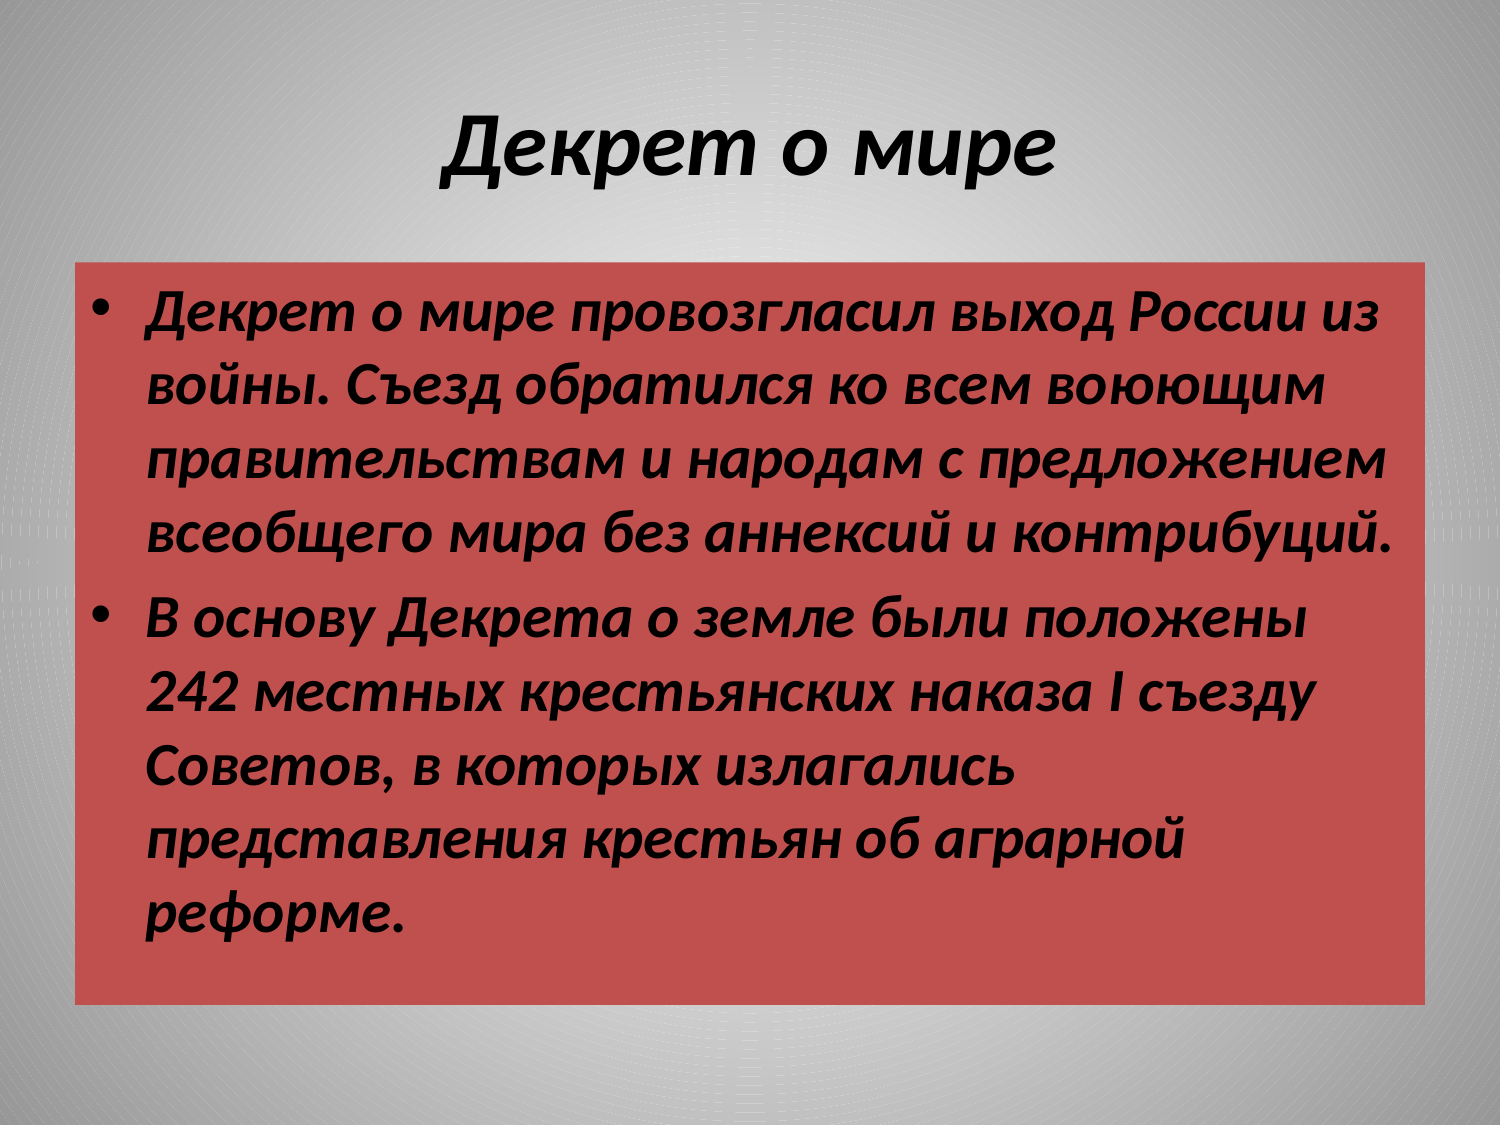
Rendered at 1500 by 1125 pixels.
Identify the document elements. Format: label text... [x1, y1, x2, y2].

title Декрет о мире [75, 45, 1425, 233]
list Декрет о мире провозгласил выход России из войны. Съезд обратился ко всем воюющим правительствам и народам с предложением всеобщего мира без аннексий и контрибуций. В основу Декрета о земле были положены 242 местных крестьянских наказа I съезду Советов, в которых излагались представления крестьян об аграрной реформе. [75, 262, 1425, 1005]
